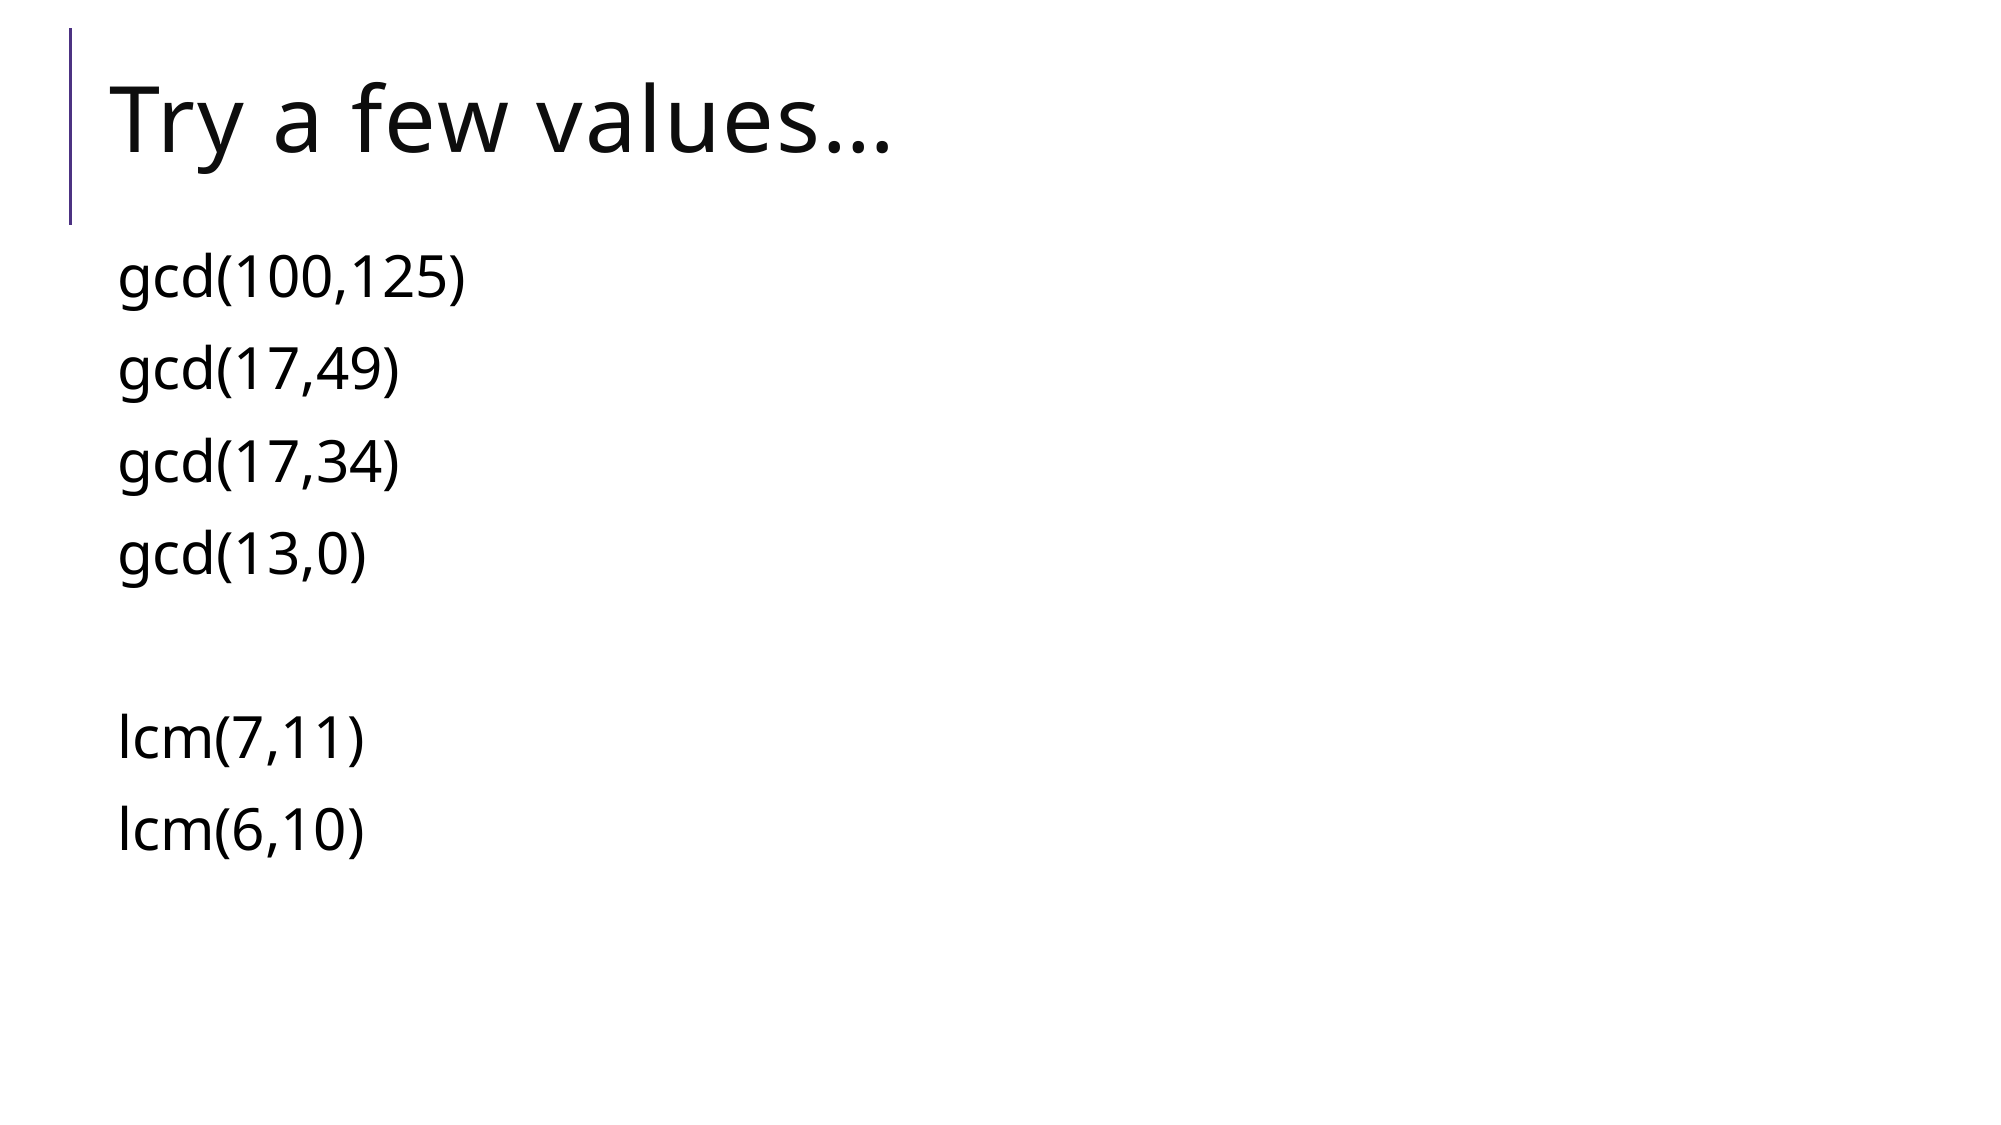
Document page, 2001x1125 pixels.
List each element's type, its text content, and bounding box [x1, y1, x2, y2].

list gcd(100,125) gcd(17,49) gcd(17,34) gcd(13,0) lcm(7,11) lcm(6,10) [94, 240, 1930, 1035]
title Try a few values… [94, 43, 1930, 210]
